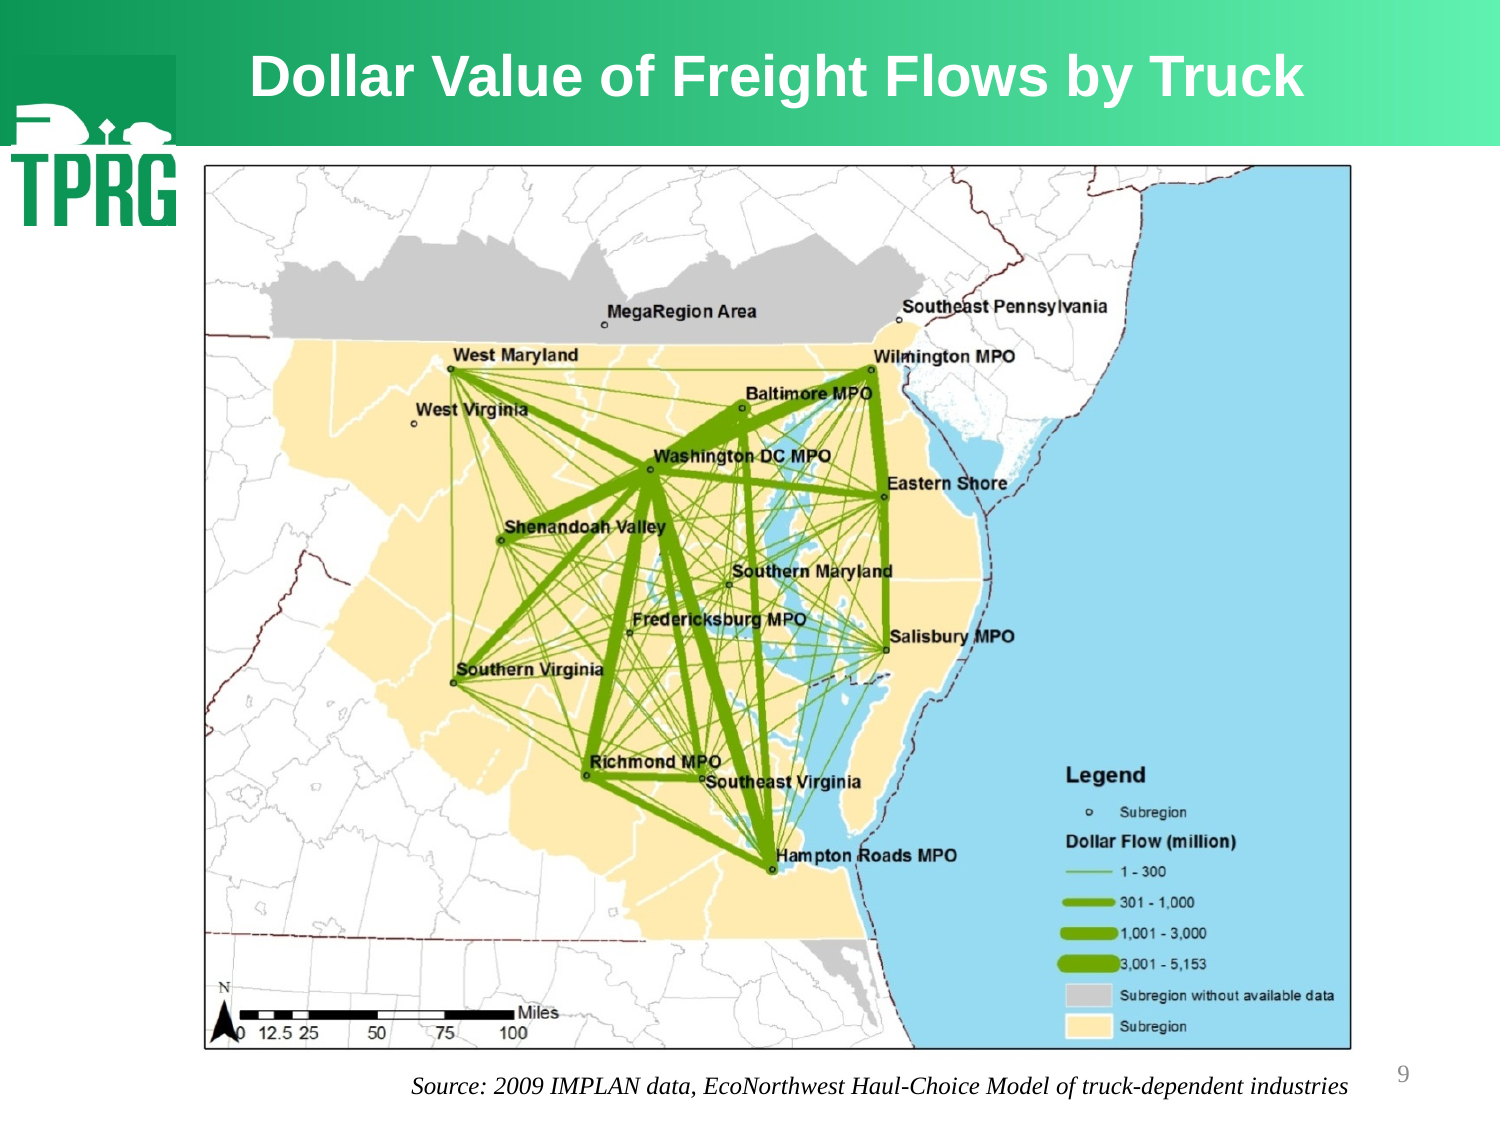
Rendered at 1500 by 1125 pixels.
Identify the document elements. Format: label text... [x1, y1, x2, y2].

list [187, 150, 1369, 1064]
picture [11, 55, 176, 226]
title Dollar Value of Freight Flows by Truck [121, 13, 1452, 133]
slide_number 9 [1365, 1042, 1425, 1103]
text_box Source: 2009 IMPLAN data, EcoNorthwest Haul-Choice Model of truck-dependent industries [396, 1071, 1365, 1108]
